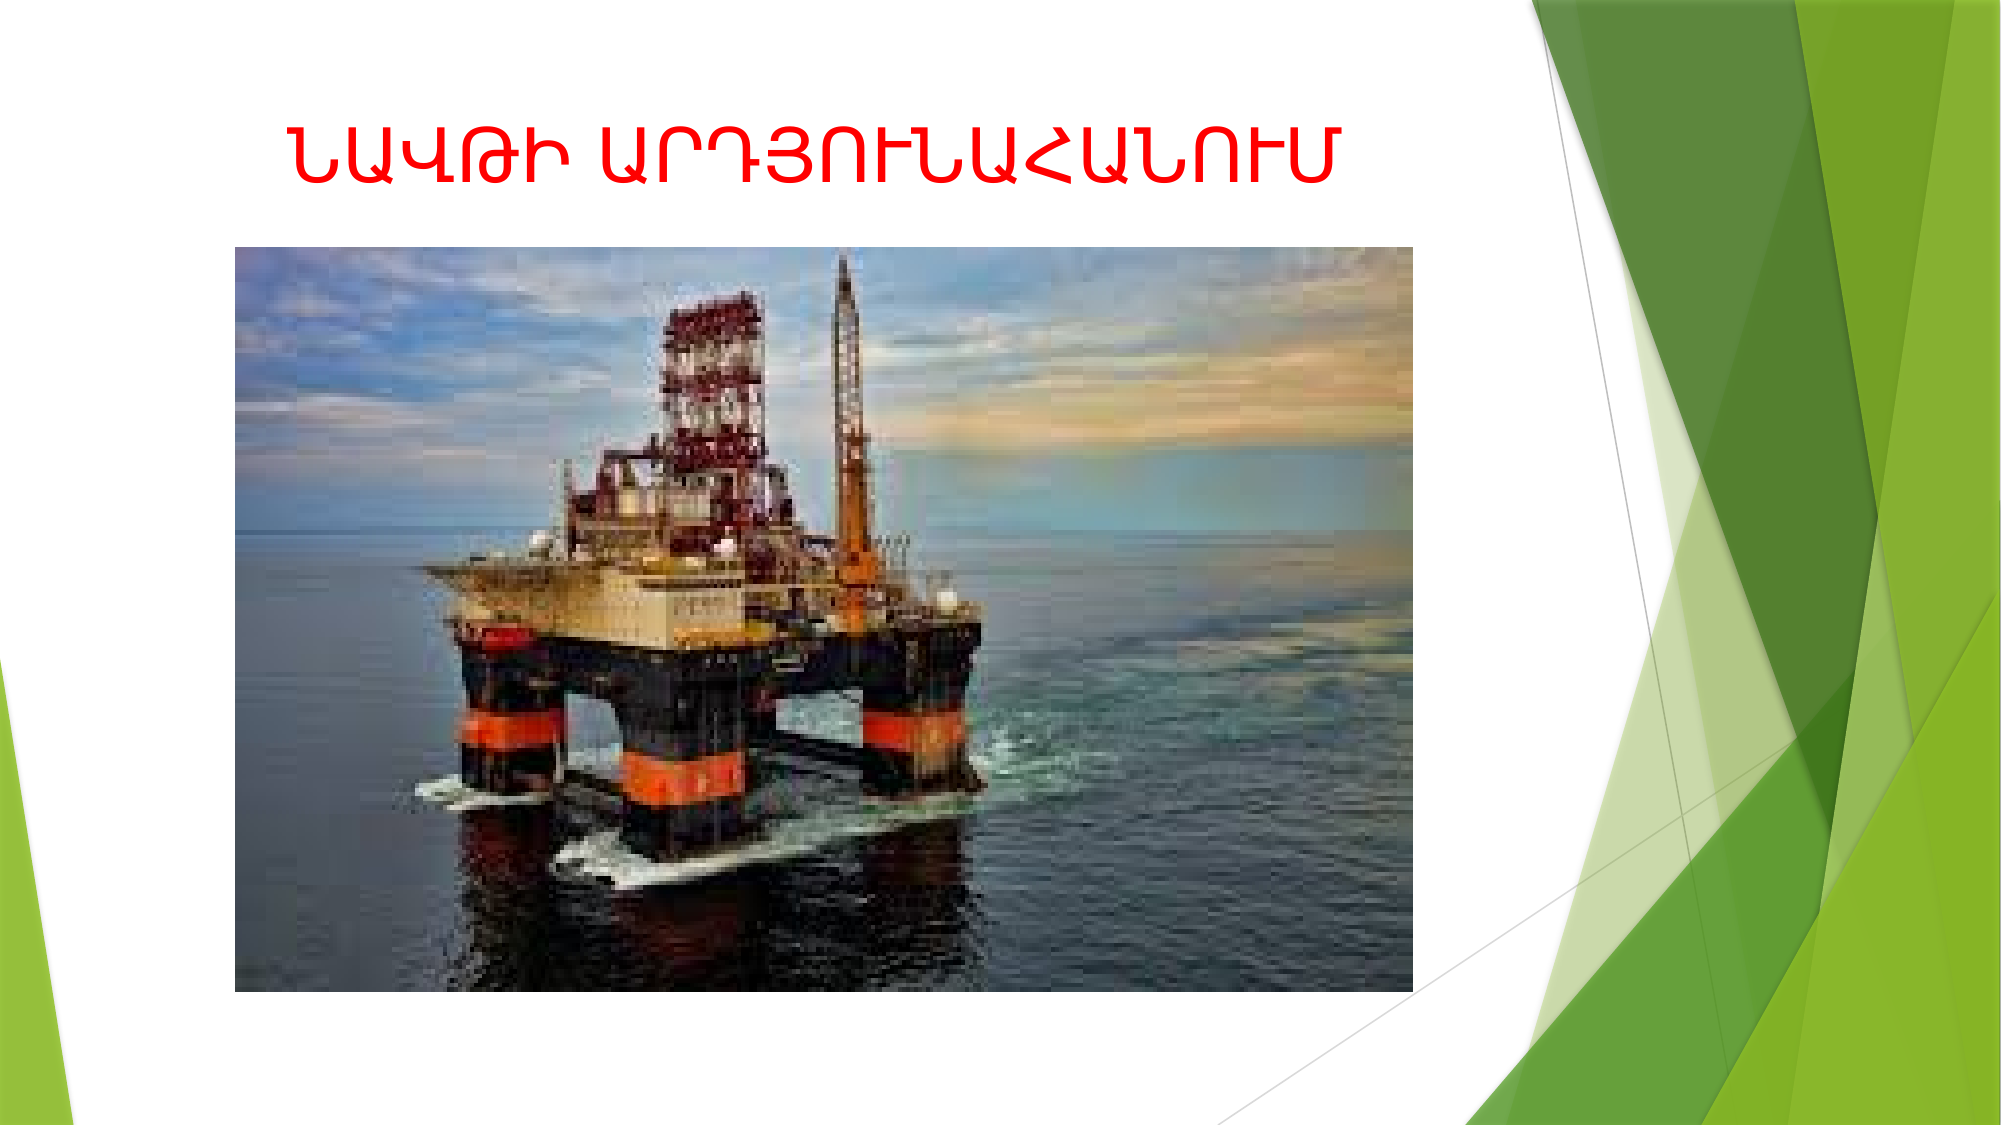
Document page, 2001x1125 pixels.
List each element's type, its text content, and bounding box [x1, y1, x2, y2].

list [234, 246, 1414, 992]
title ՆԱՎԹԻ ԱՐԴՅՈՒՆԱՀԱՆՈՒՄ [111, 99, 1522, 248]
